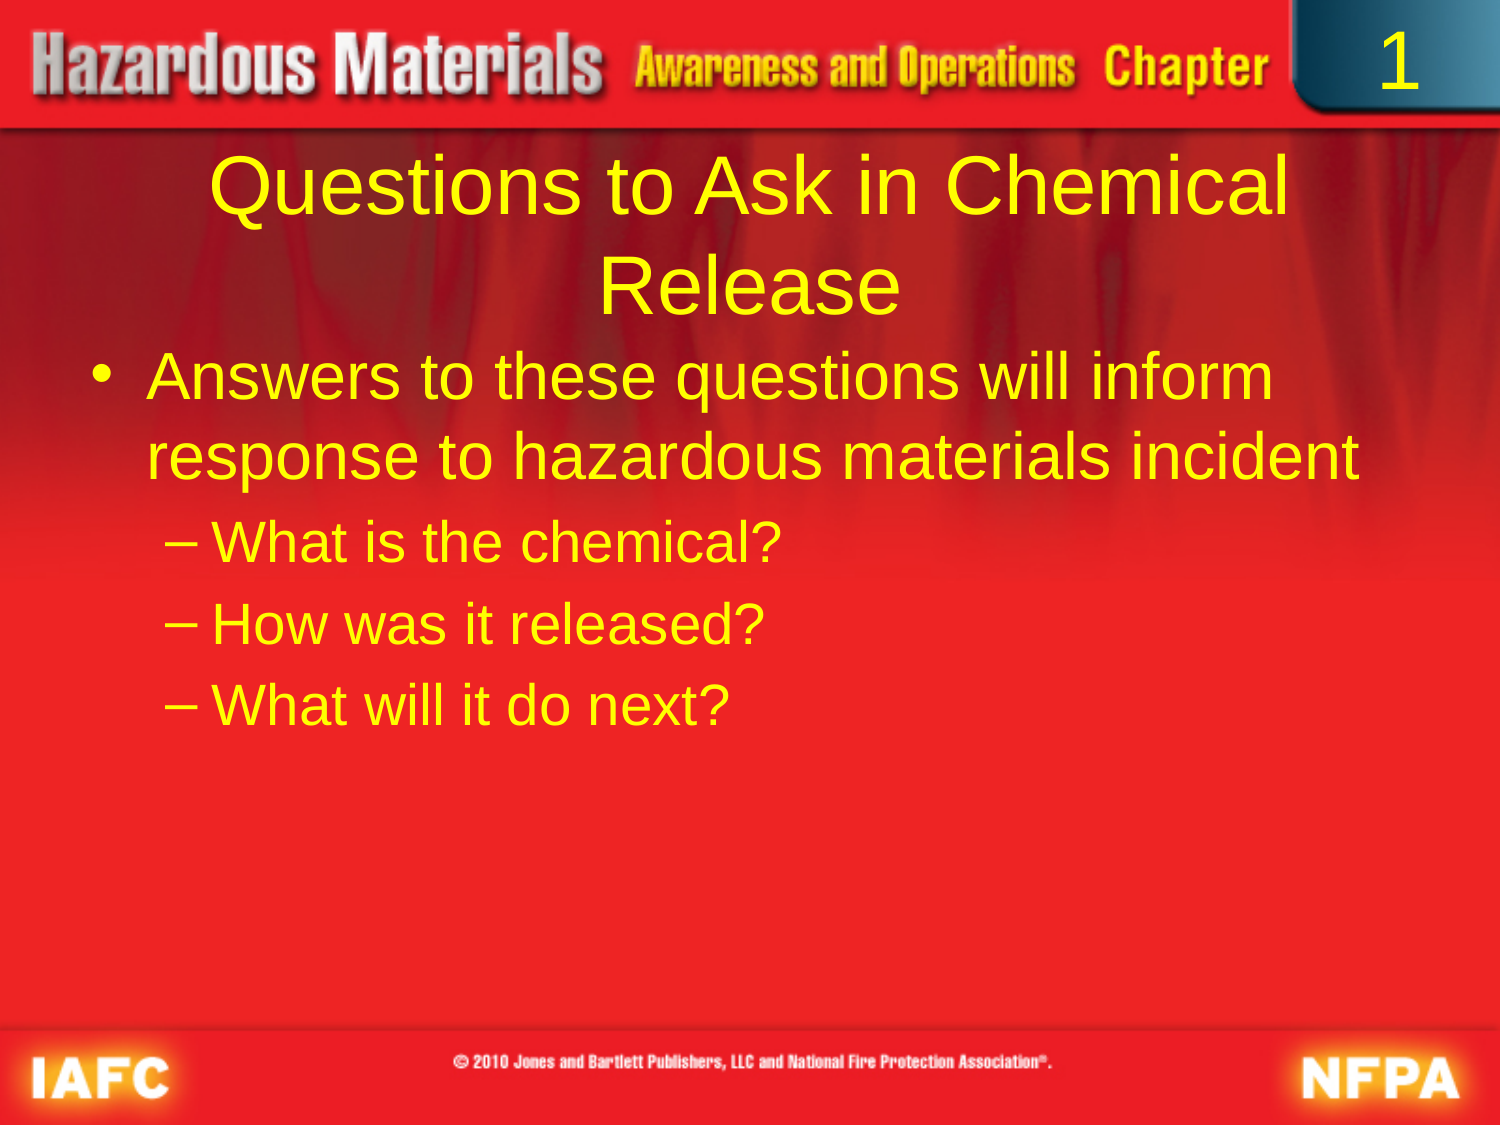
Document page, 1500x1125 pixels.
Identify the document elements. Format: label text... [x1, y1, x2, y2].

list Answers to these questions will inform response to hazardous materials incident What is the chemical? How was it released? What will it do next? [75, 324, 1425, 1068]
title Questions to Ask in Chemical Release [75, 137, 1425, 324]
picture [0, 0, 1500, 1125]
text_box 1 [1324, 0, 1475, 113]
